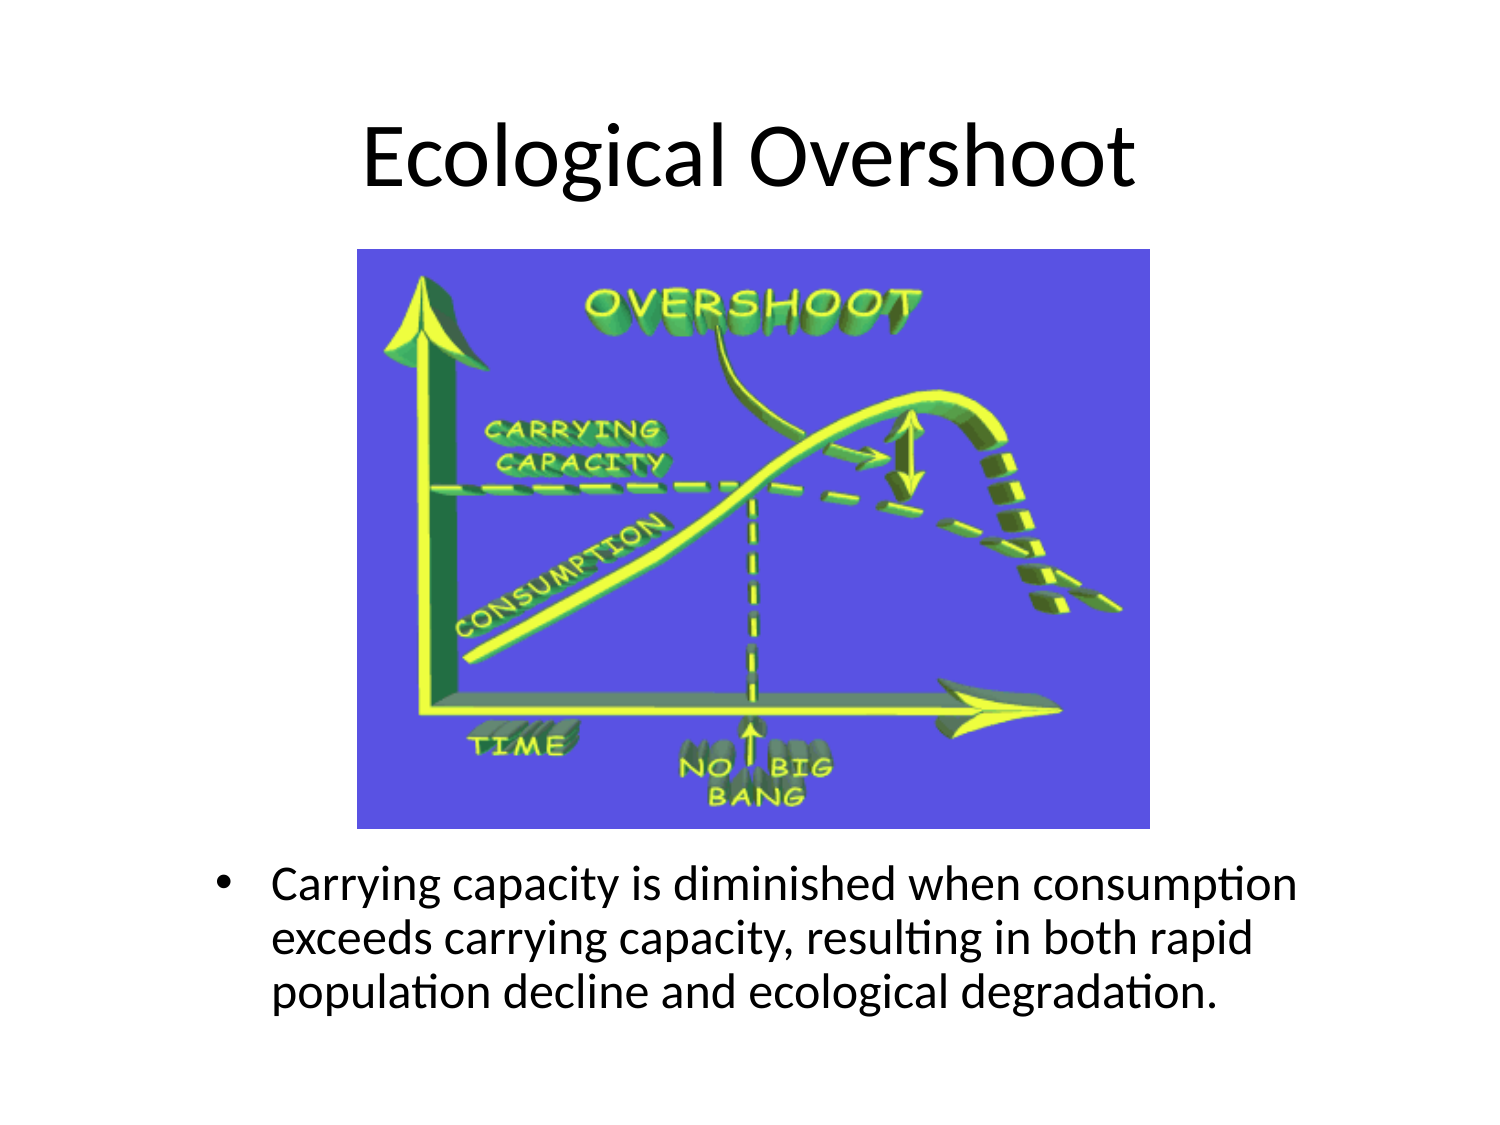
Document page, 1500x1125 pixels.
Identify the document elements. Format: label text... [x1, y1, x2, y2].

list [357, 249, 1151, 829]
list Carrying capacity is diminished when consumption exceeds carrying capacity, resulting in both rapid population decline and ecological degradation. [200, 849, 1338, 1063]
title Ecological Overshoot [112, 62, 1388, 238]
